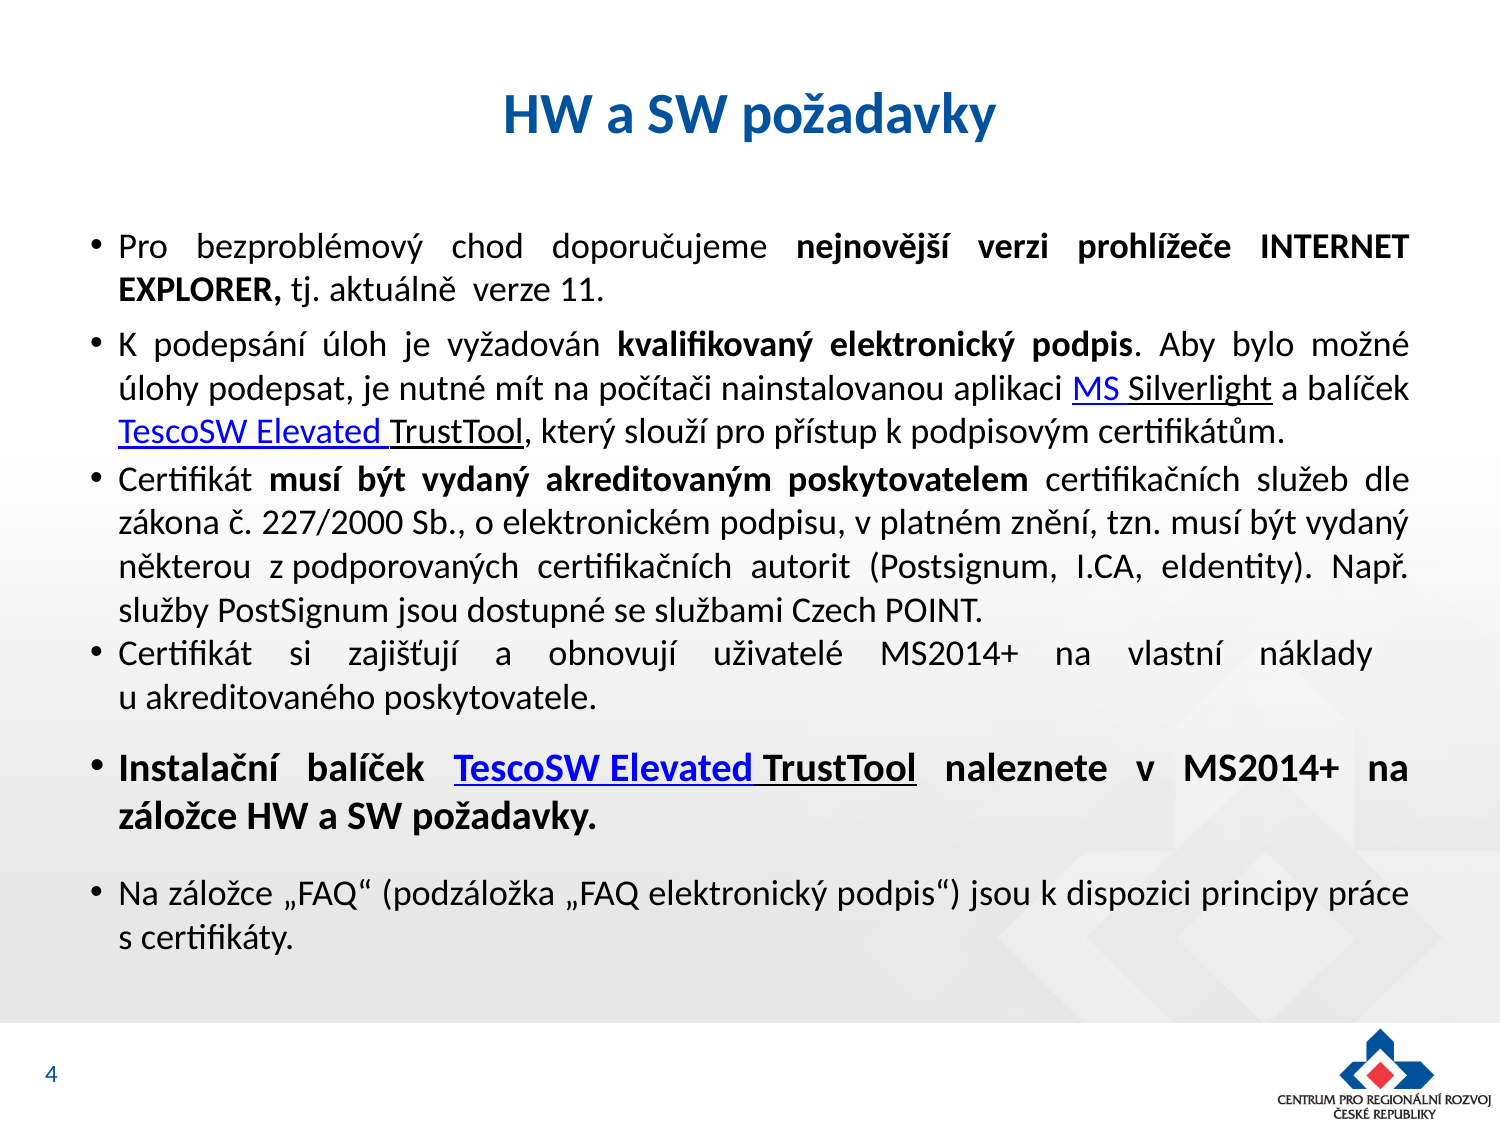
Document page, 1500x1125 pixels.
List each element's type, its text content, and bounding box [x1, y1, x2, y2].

title HW a SW požadavky [75, 42, 1425, 178]
picture [0, 0, 1500, 1125]
slide_number 4 [30, 1042, 113, 1103]
list Pro bezproblémový chod doporučujeme nejnovější verzi prohlížeče Internet Explorer, tj. aktuálně verze 11. K podepsání úloh je vyžadován kvalifikovaný elektronický podpis. Aby bylo možné úlohy podepsat, je nutné mít na počítači nainstalovanou aplikaci MS Silverlight a balíček TescoSW Elevated TrustTool, který slouží pro přístup k podpisovým certifikátům. Certifikát musí být vydaný akreditovaným poskytovatelem certifikačních služeb dle zákona č. 227/2000 Sb., o elektronickém podpisu, v platném znění, tzn. musí být vydaný některou z podporovaných certifikačních autorit (Postsignum, I.CA, eIdentity). Např. služby PostSignum jsou dostupné se službami Czech POINT. Certifikát si zajišťují a obnovují uživatelé MS2014+ na vlastní náklady u akreditovaného poskytovatele. Instalační balíček TescoSW Elevated TrustTool naleznete v MS2014+ na záložce HW a SW požadavky. Na záložce „FAQ“ (podzáložka „FAQ elektronický podpis“) jsou k dispozici principy práce s certifikáty. [75, 214, 1425, 1005]
